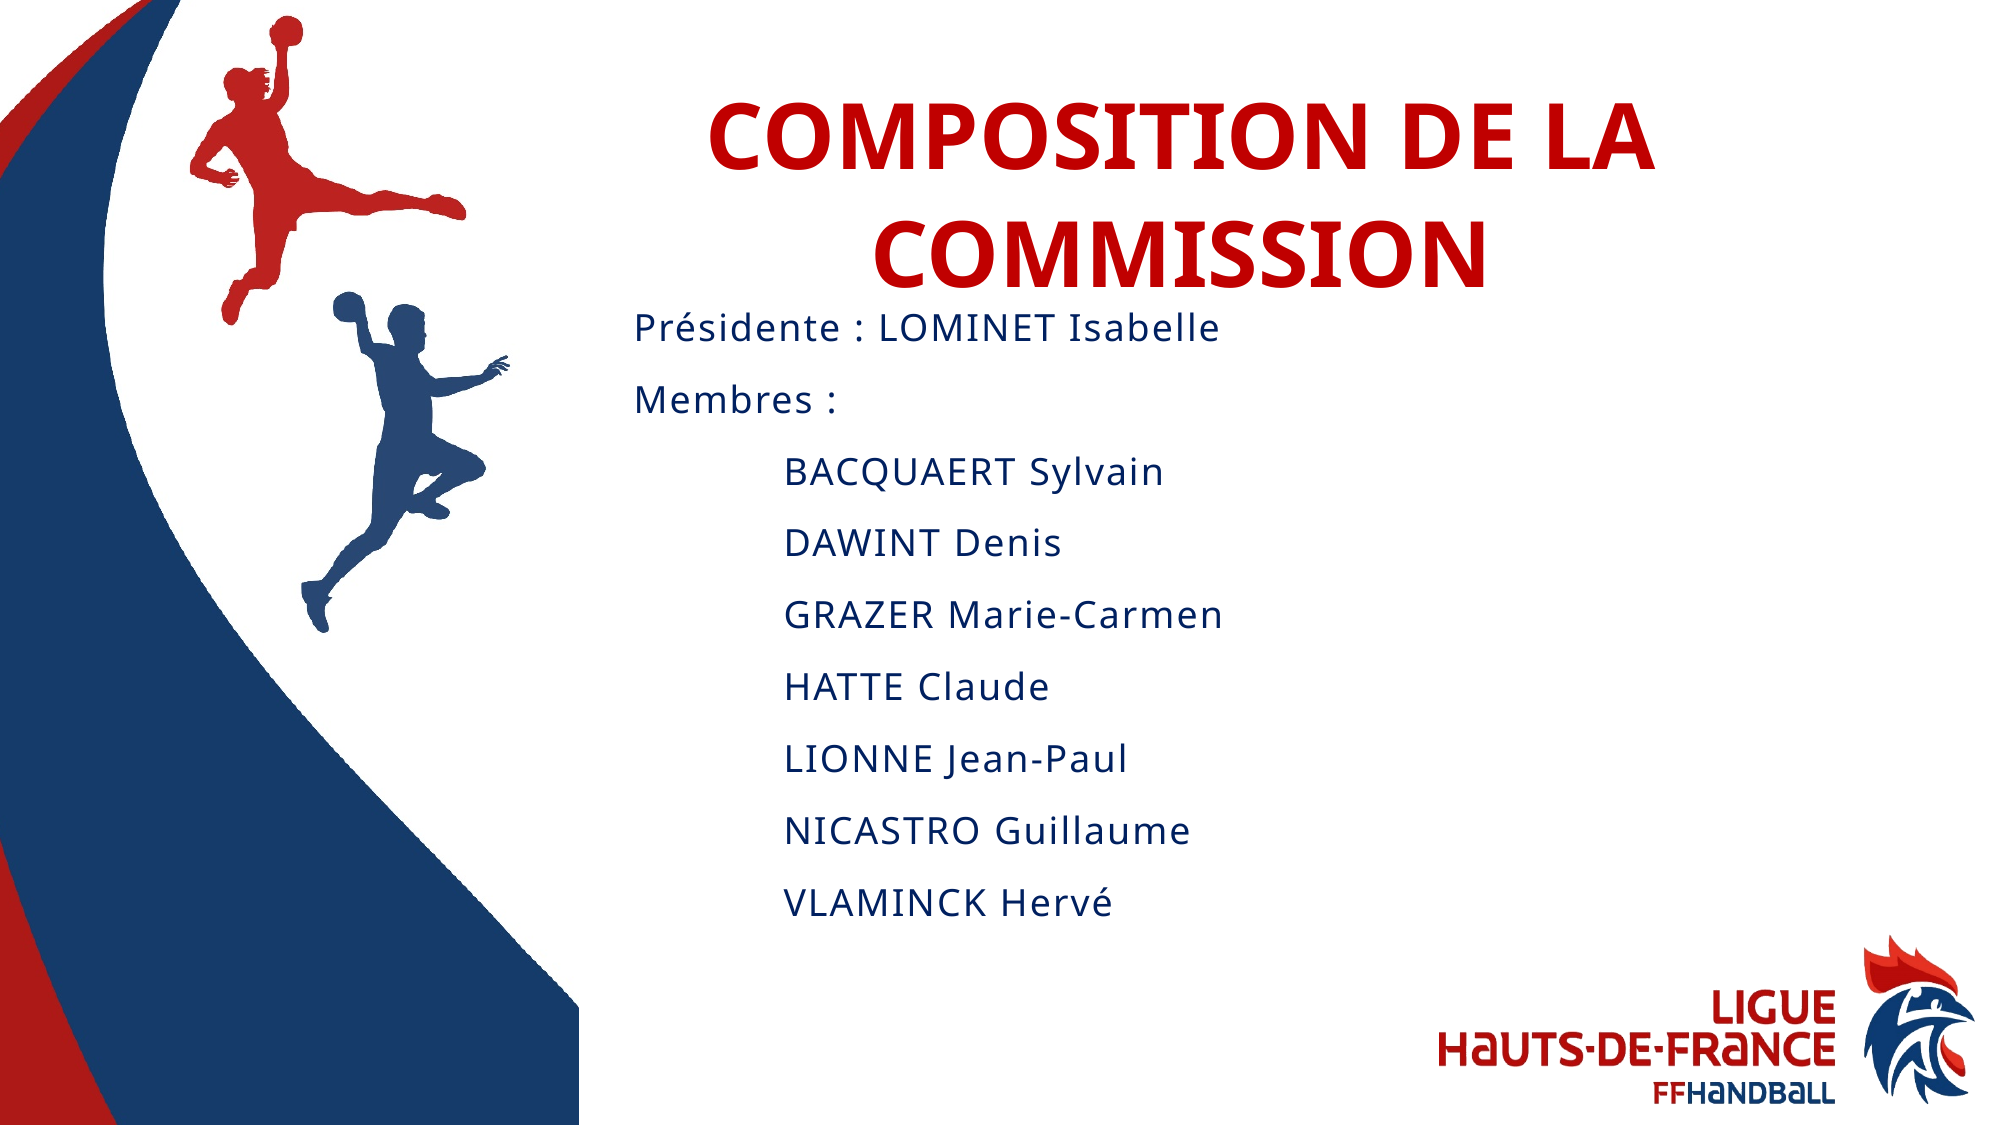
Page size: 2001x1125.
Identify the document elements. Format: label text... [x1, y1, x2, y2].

text_box Présidente : LOMINET Isabelle Membres : BACQUAERT Sylvain DAWINT Denis GRAZER Marie-Carmen HATTE Claude LIONNE Jean-Paul NICASTRO Guillaume VLAMINCK Hervé [618, 402, 2000, 964]
text_box COMPOSITION DE LA COMMISSION [579, 62, 1962, 302]
picture [0, 0, 579, 1125]
picture [1438, 925, 1979, 1109]
